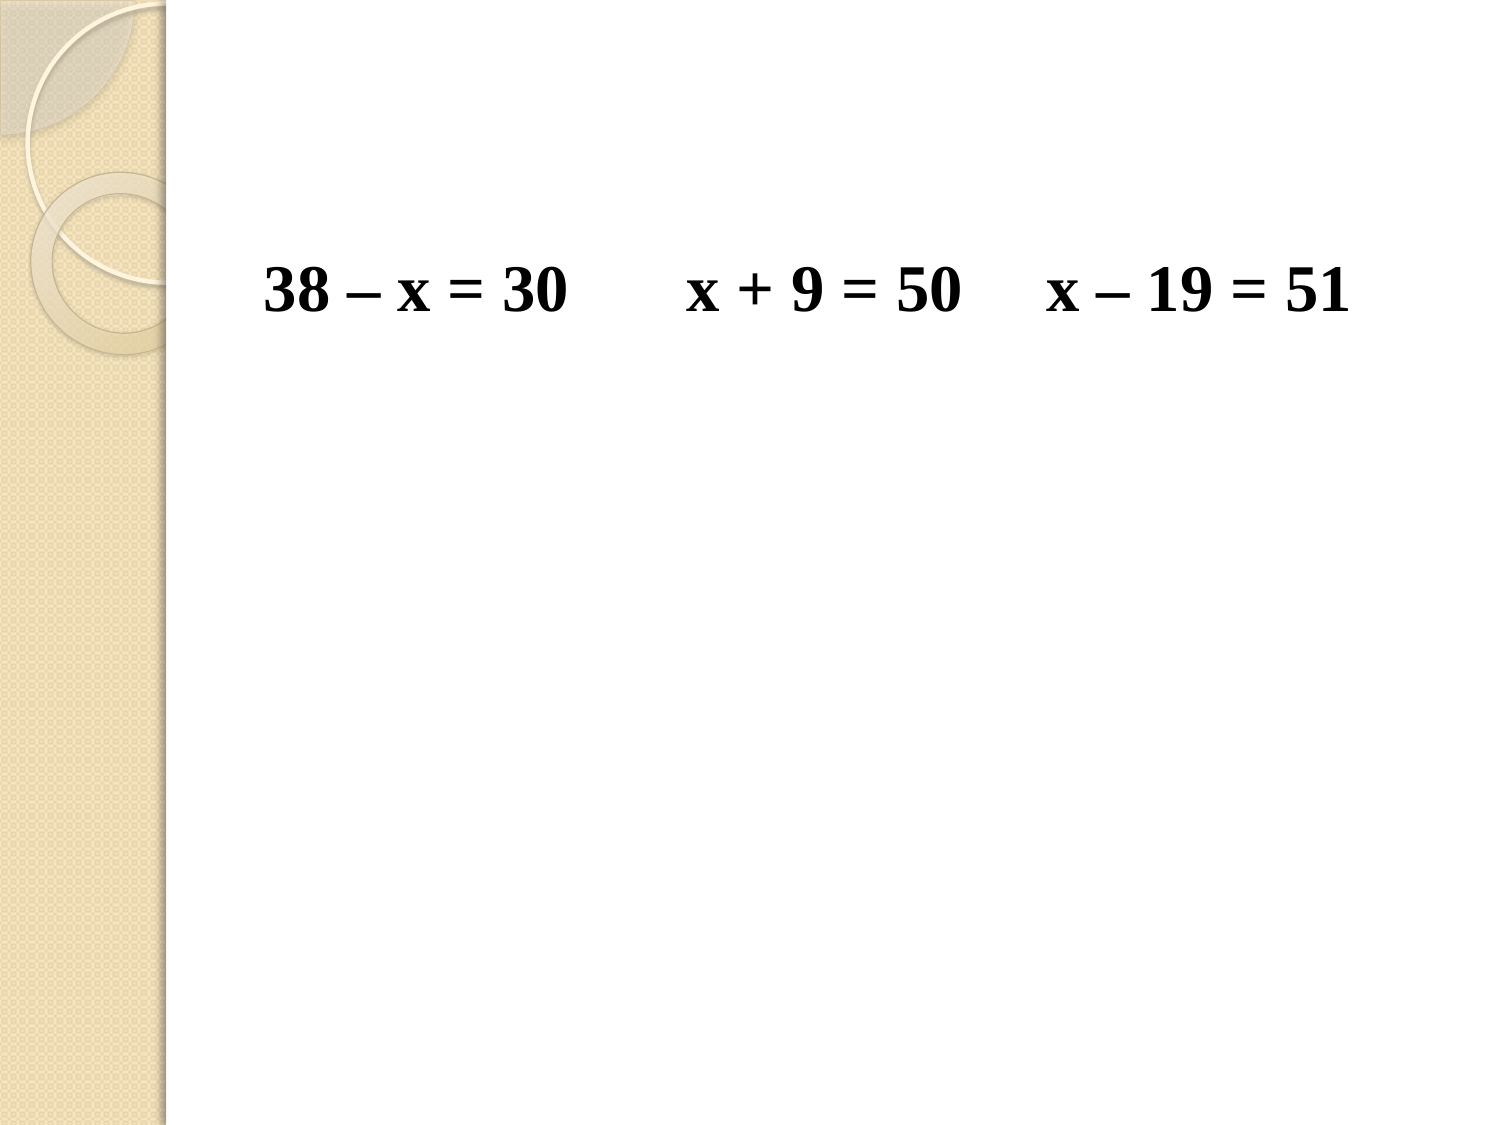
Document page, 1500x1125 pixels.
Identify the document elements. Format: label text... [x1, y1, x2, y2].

list 38 – х = 30 х + 9 = 50 х – 19 = 51 [235, 237, 1466, 1025]
